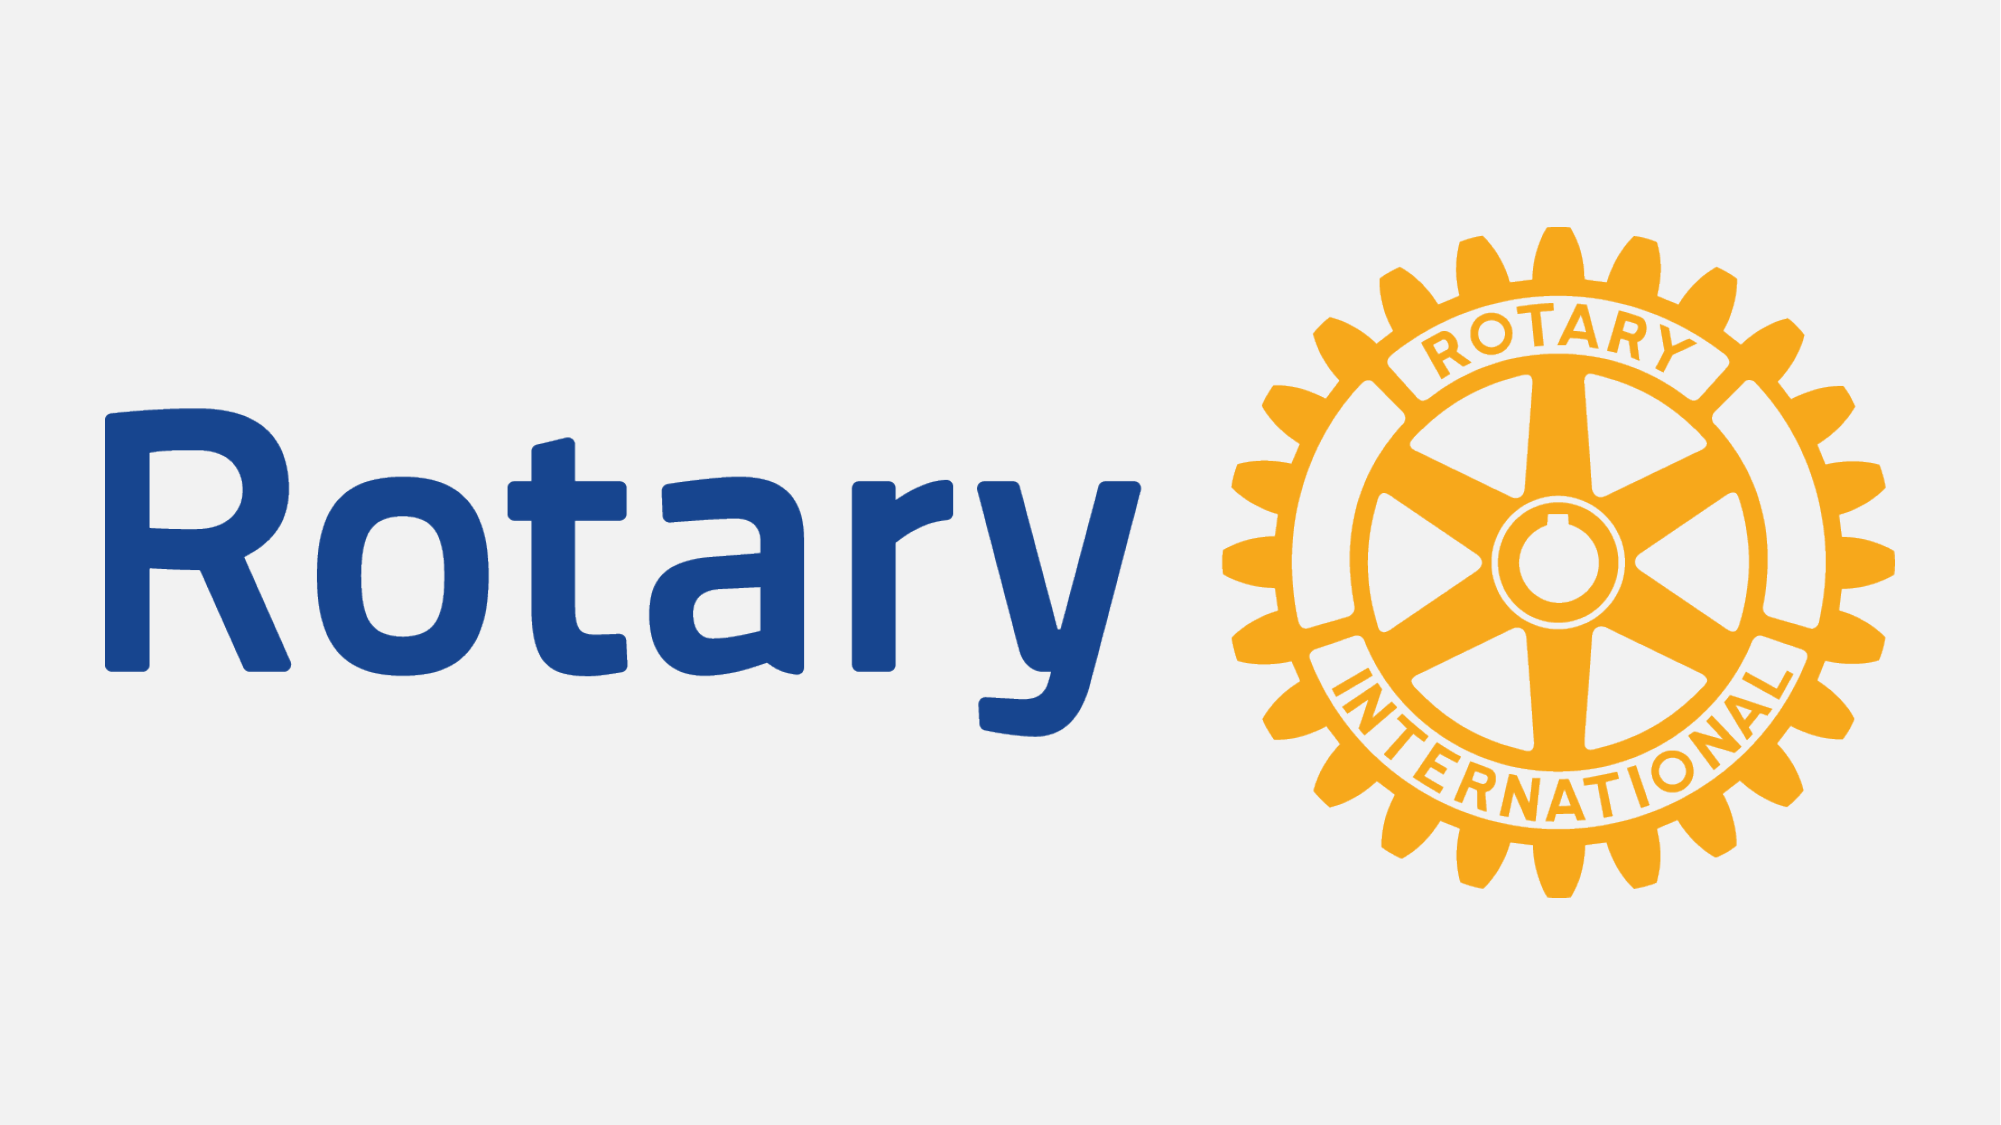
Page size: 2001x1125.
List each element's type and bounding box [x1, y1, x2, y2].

picture [105, 227, 1895, 898]
